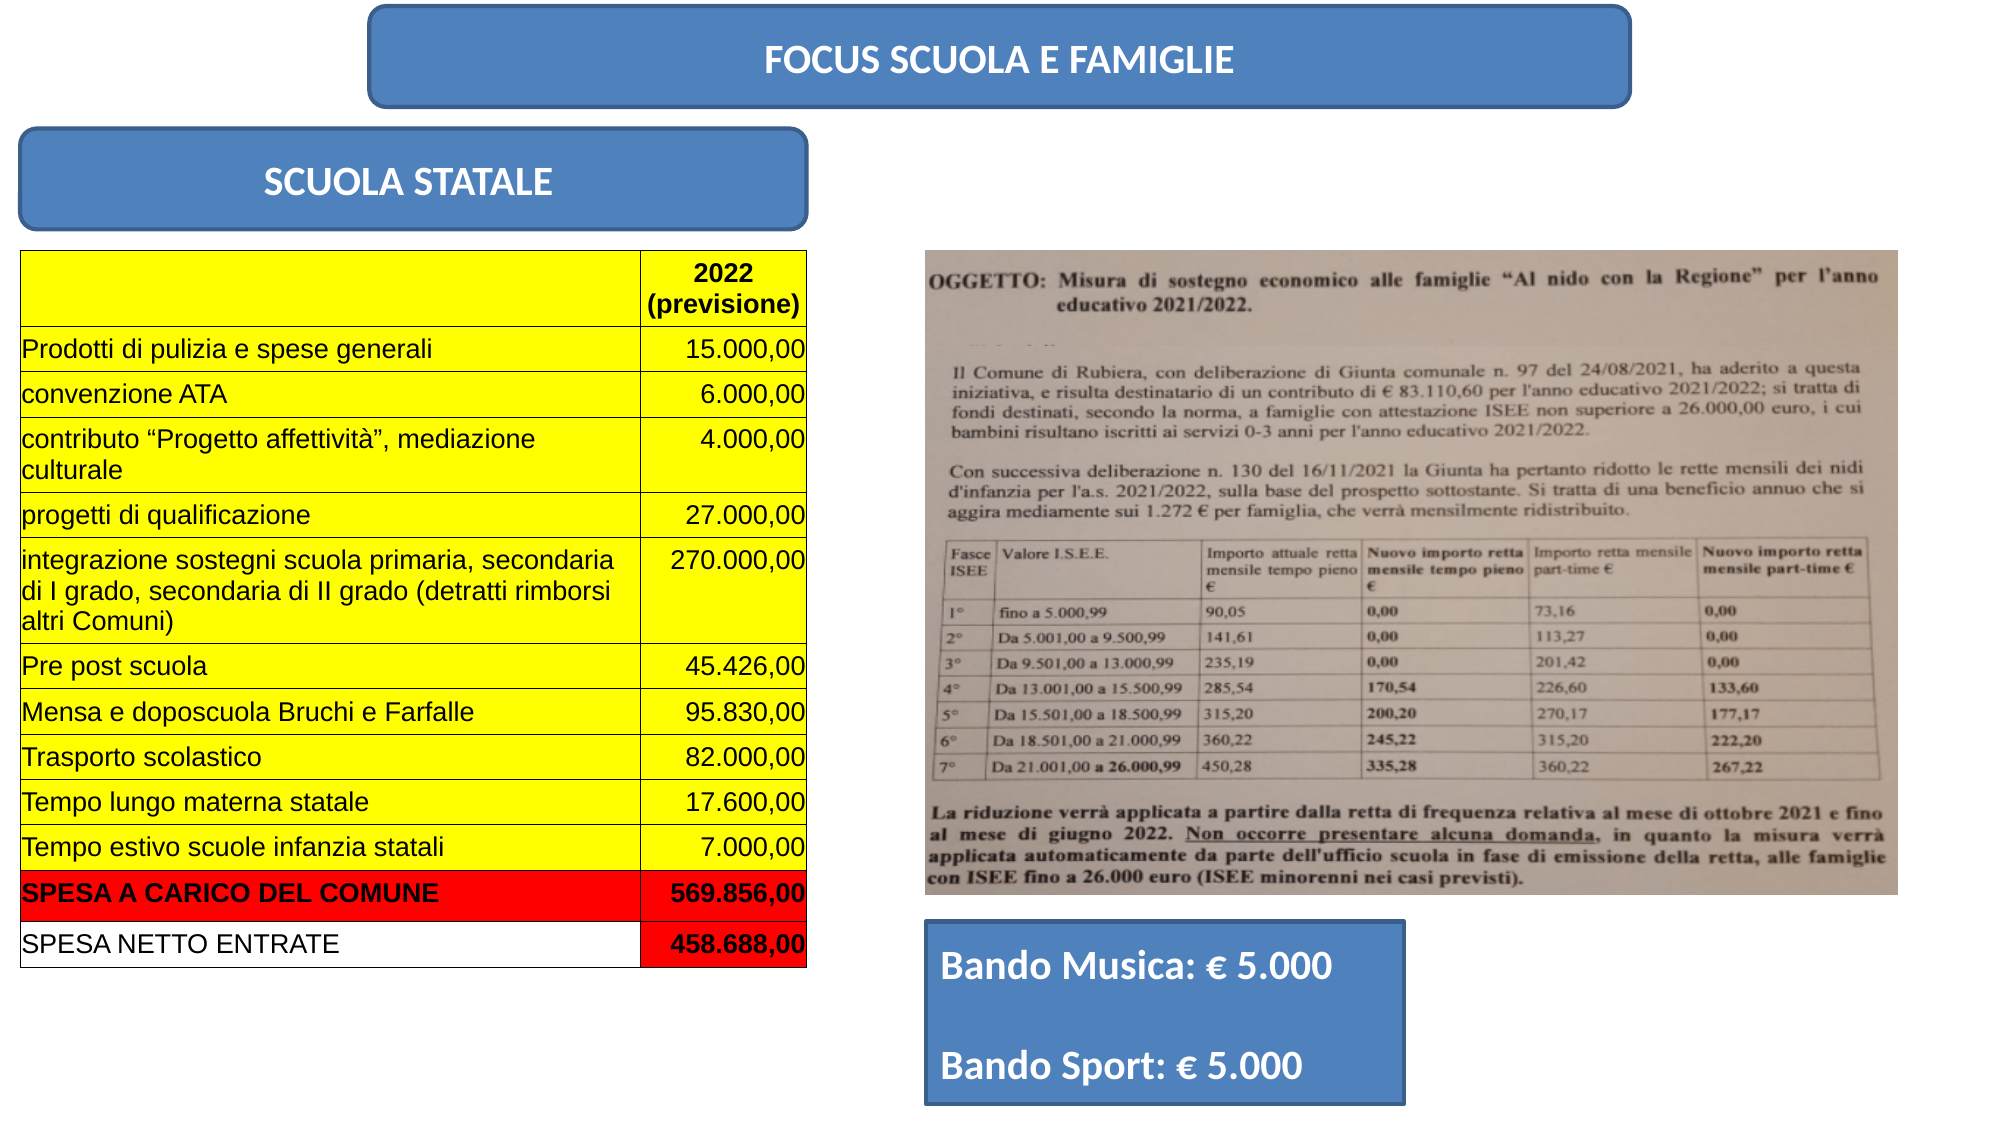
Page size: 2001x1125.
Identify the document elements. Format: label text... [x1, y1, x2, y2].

table_cell convenzione ATA [21, 372, 640, 417]
text_box SCUOLA STATALE [17, 126, 809, 232]
table_cell integrazione sostegni scuola primaria, secondaria di I grado, secondaria di II grado (detratti rimborsi altri Comuni) [21, 538, 640, 643]
table_cell contributo “Progetto affettività”, mediazione culturale [21, 418, 640, 492]
table_cell 17.600,00 [641, 780, 806, 824]
table_cell Pre post scuola [21, 644, 640, 688]
text_box Bando Musica: € 5.000 Bando Sport: € 5.000 [924, 919, 1406, 1106]
table_cell Prodotti di pulizia e spese generali [21, 327, 640, 371]
table_cell progetti di qualificazione [21, 493, 640, 537]
table_header [21, 251, 640, 326]
table_cell 15.000,00 [641, 327, 806, 371]
table_cell SPESA NETTO ENTRATE [21, 922, 640, 967]
table_header 2022 (previsione) [641, 251, 806, 326]
table_cell Trasporto scolastico [21, 735, 640, 779]
table_cell 27.000,00 [641, 493, 806, 537]
table_cell 569.856,00 [641, 871, 806, 921]
table_cell Tempo lungo materna statale [21, 780, 640, 824]
table_cell 82.000,00 [641, 735, 806, 779]
table_cell 95.830,00 [641, 689, 806, 734]
table_cell SPESA A CARICO DEL COMUNE [21, 871, 640, 921]
table_cell 6.000,00 [641, 372, 806, 417]
table_cell Mensa e doposcuola Bruchi e Farfalle [21, 689, 640, 734]
table_cell 45.426,00 [641, 644, 806, 688]
table_cell 458.688,00 [641, 922, 806, 967]
table_cell Tempo estivo scuole infanzia statali [21, 825, 640, 870]
text_box FOCUS SCUOLA E FAMIGLIE [367, 3, 1633, 110]
picture [925, 250, 1898, 895]
table_cell 270.000,00 [641, 538, 806, 643]
table_cell 4.000,00 [641, 418, 806, 492]
table_cell 7.000,00 [641, 825, 806, 870]
